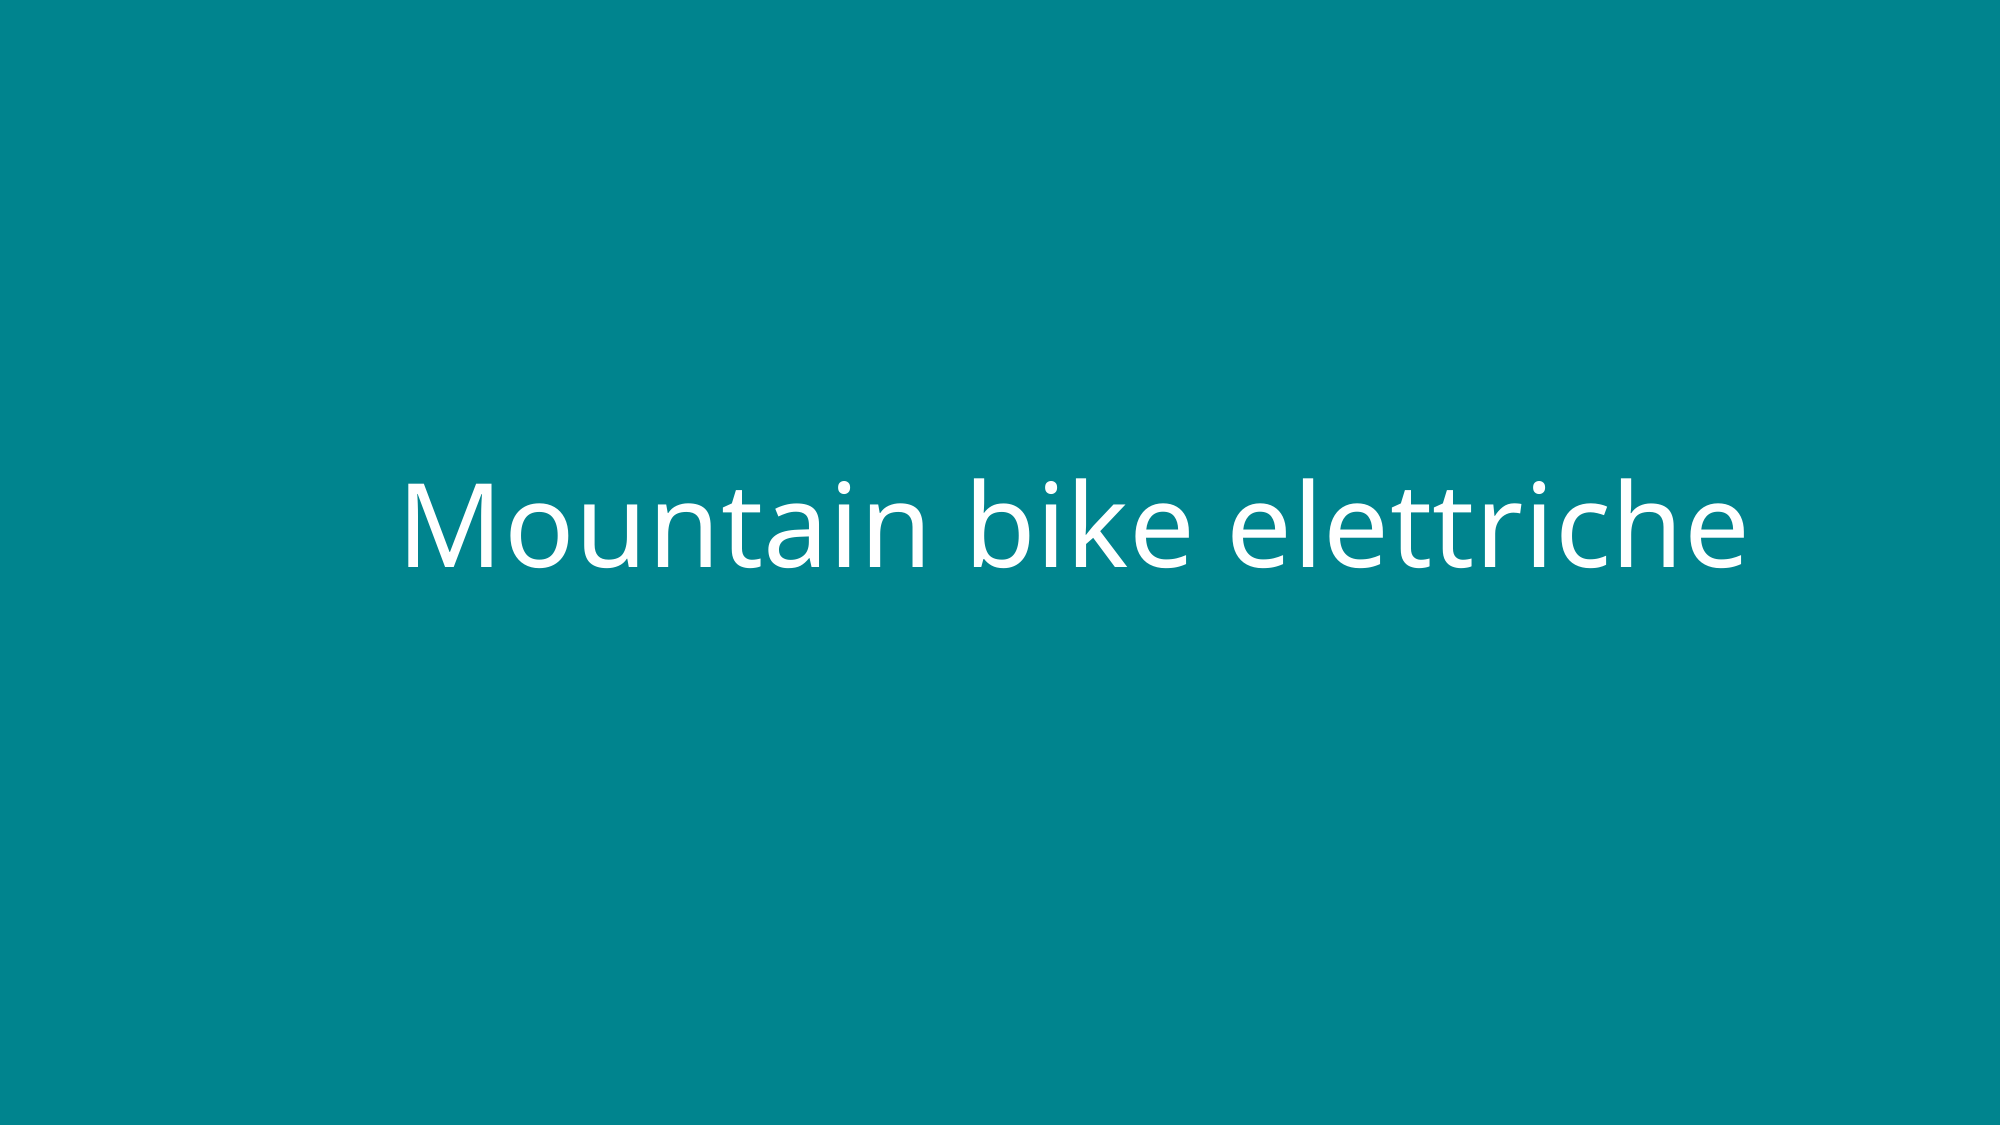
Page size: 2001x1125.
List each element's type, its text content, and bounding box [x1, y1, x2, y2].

title Mountain bike elettriche [397, 338, 1922, 592]
